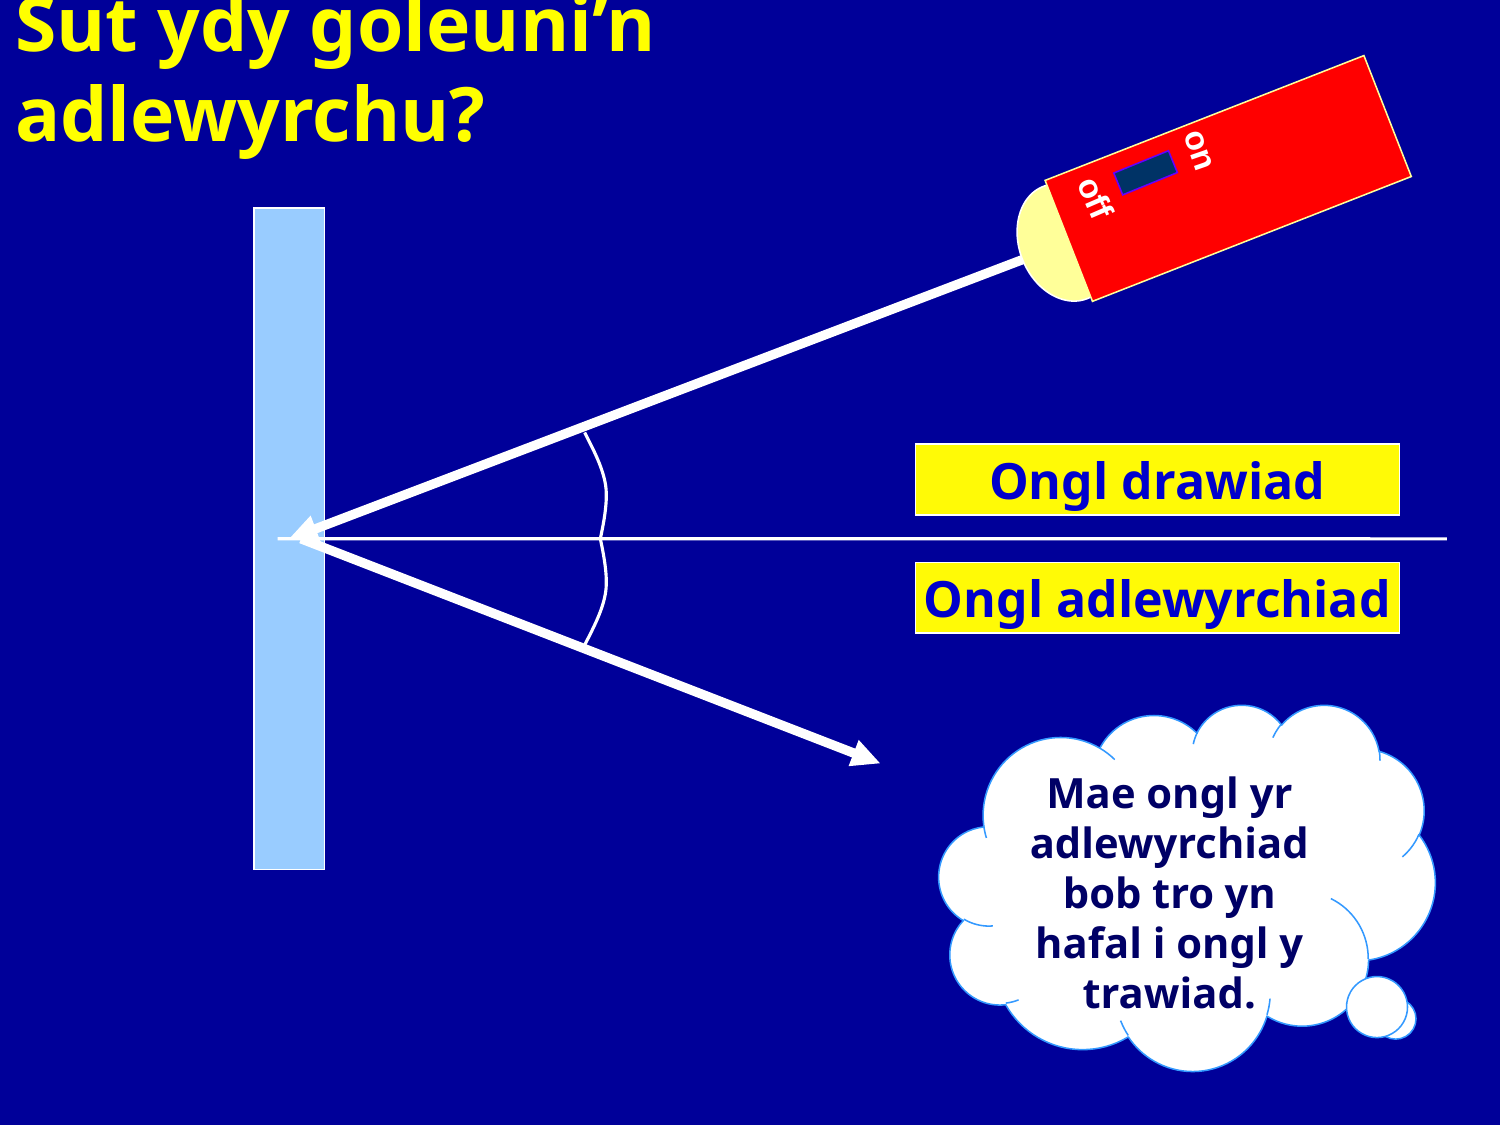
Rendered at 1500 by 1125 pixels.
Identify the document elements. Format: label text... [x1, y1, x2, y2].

title Sut ydy goleuni’n adlewyrchu? [0, 0, 1081, 138]
text_box [584, 432, 607, 539]
text_box [290, 263, 1013, 538]
text_box Ongl adlewyrchiad [915, 562, 1400, 634]
text_box [584, 539, 607, 646]
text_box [1018, 113, 1400, 304]
text_box [301, 539, 880, 765]
text_box Ongl drawiad [915, 444, 1400, 516]
text_box [253, 208, 325, 870]
text_box Mae ongl yr adlewyrchiad bob tro yn hafal i ongl y trawiad. [938, 705, 1436, 1072]
